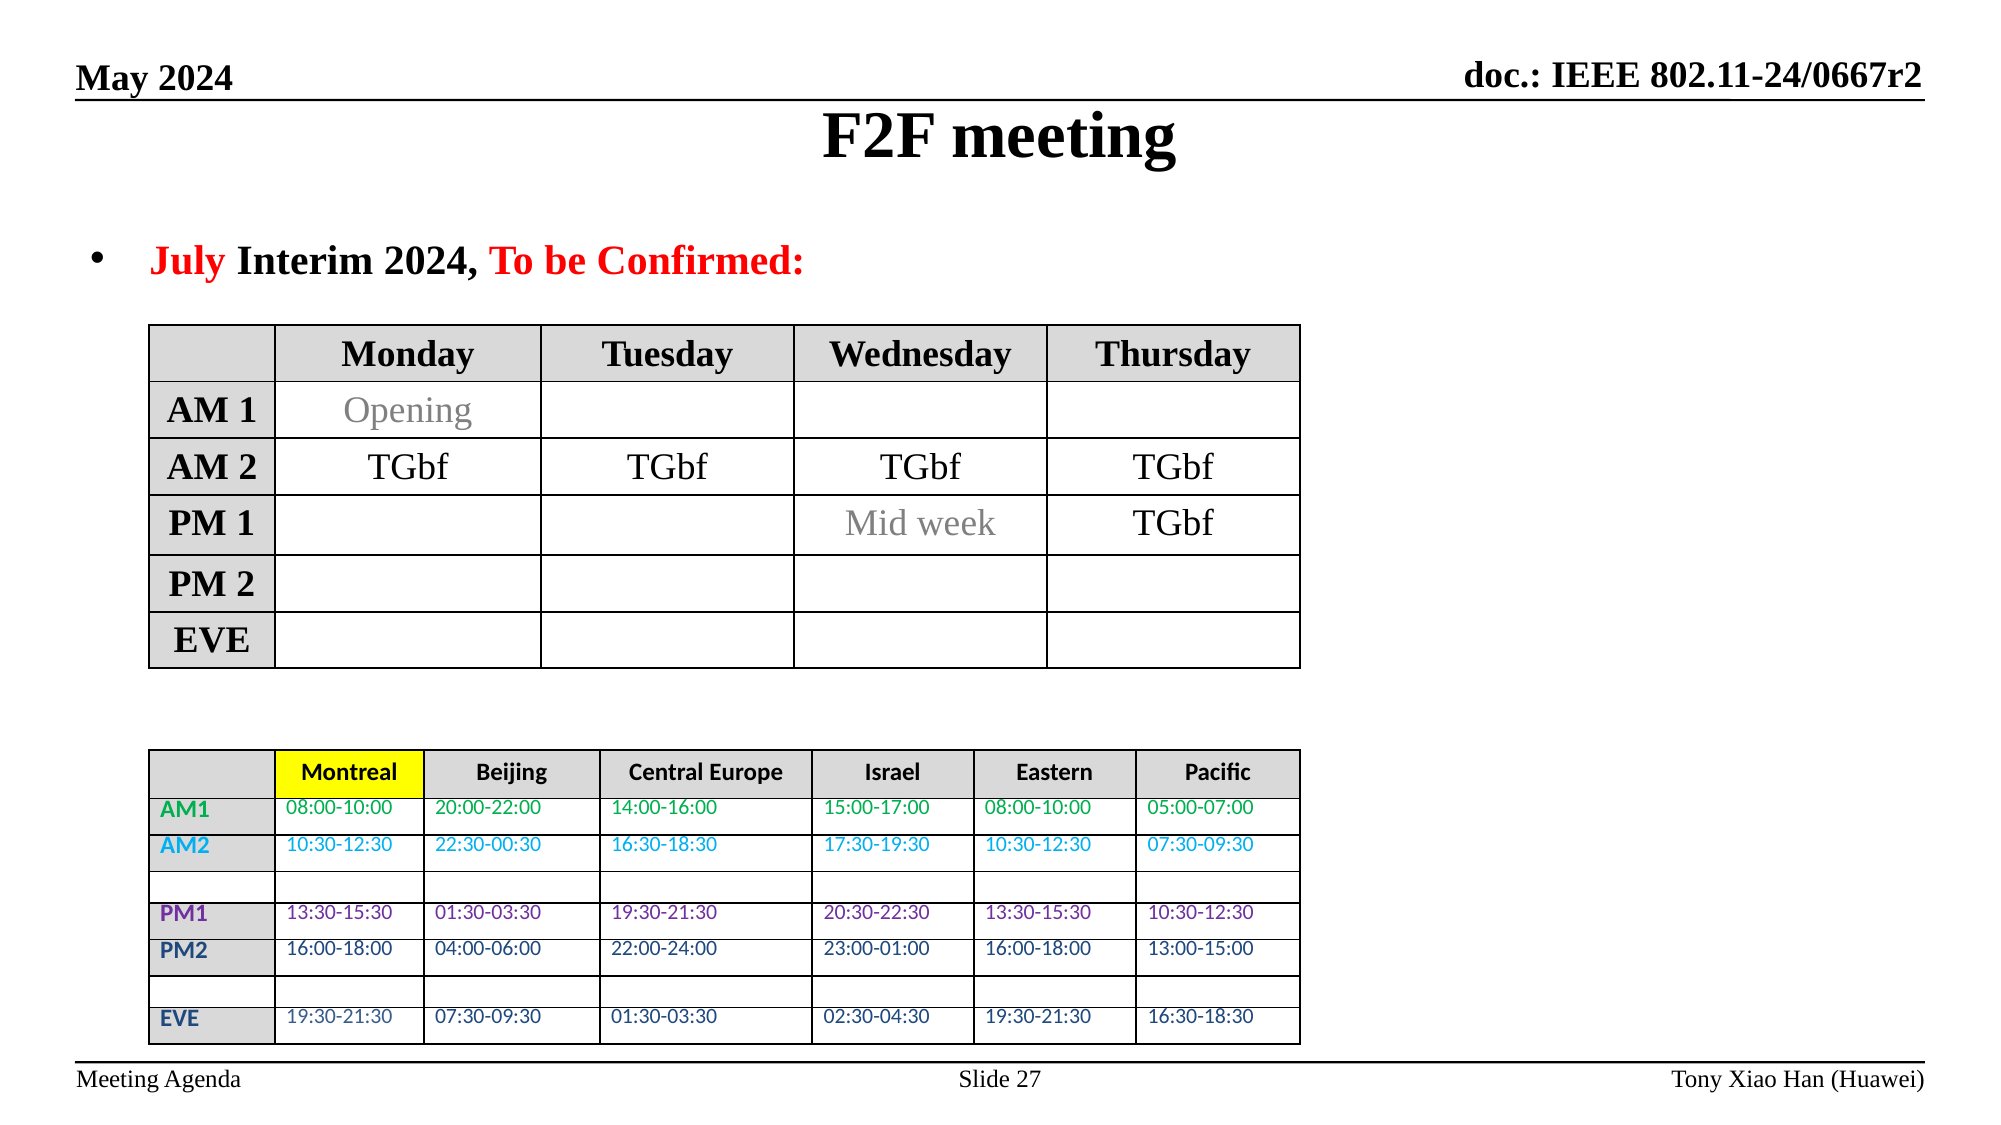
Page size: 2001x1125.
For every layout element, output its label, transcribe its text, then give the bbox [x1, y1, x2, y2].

table_cell 19:30-21:30 [975, 1008, 1135, 1043]
table_cell [542, 613, 793, 667]
table_cell AM 1 [150, 382, 274, 437]
table_cell [975, 977, 1135, 1007]
table_cell 04:00-06:00 [425, 940, 599, 975]
table_cell [542, 496, 793, 554]
table_cell PM1 [150, 904, 274, 939]
table_cell 14:00-16:00 [601, 799, 811, 834]
table_header Central Europe [601, 751, 811, 798]
table_header Pacific [1137, 751, 1299, 798]
table_cell 10:30-12:30 [1137, 904, 1299, 939]
table_cell 10:30-12:30 [276, 836, 423, 871]
table_cell [276, 613, 540, 667]
table_header Tuesday [542, 326, 793, 381]
table_cell 08:00-10:00 [975, 799, 1135, 834]
table_cell EVE [150, 1008, 274, 1043]
table_cell [276, 496, 540, 554]
table_cell [813, 977, 973, 1007]
table_cell Opening [276, 382, 540, 437]
table_cell Mid week [795, 496, 1046, 554]
table_cell AM2 [150, 836, 274, 871]
table_cell 16:00-18:00 [975, 940, 1135, 975]
table_header Montreal [276, 751, 423, 798]
table_header Monday [276, 326, 540, 381]
table_cell TGbf [1048, 439, 1299, 494]
table_header [150, 326, 274, 381]
table_cell [425, 872, 599, 902]
table_cell [150, 977, 274, 1007]
text_box July Interim 2024, To be Confirmed: [75, 224, 1150, 363]
table_cell [795, 556, 1046, 611]
table_cell 08:00-10:00 [276, 799, 423, 834]
table_cell [1137, 977, 1299, 1007]
table_cell 16:30-18:30 [601, 836, 811, 871]
table_cell 13:30-15:30 [975, 904, 1135, 939]
table_header Beijing [425, 751, 599, 798]
table_cell AM 2 [150, 439, 274, 494]
table_header Israel [813, 751, 973, 798]
table_cell 16:30-18:30 [1137, 1008, 1299, 1043]
table_cell [813, 872, 973, 902]
table_header Thursday [1048, 326, 1299, 381]
table_cell 13:30-15:30 [276, 904, 423, 939]
table_cell 20:30-22:30 [813, 904, 973, 939]
table_cell [601, 872, 811, 902]
table_cell [601, 977, 811, 1007]
table_cell 19:30-21:30 [276, 1008, 423, 1043]
table_cell [542, 382, 793, 437]
table_cell [276, 556, 540, 611]
table_cell 01:30-03:30 [601, 1008, 811, 1043]
table_cell AM1 [150, 799, 274, 834]
table_cell PM 1 [150, 496, 274, 554]
table_cell 22:30-00:30 [425, 836, 599, 871]
table_cell 02:30-04:30 [813, 1008, 973, 1043]
table_cell 20:00-22:00 [425, 799, 599, 834]
table_cell [425, 977, 599, 1007]
table_cell 22:00-24:00 [601, 940, 811, 975]
table_cell PM2 [150, 940, 274, 975]
table_cell [276, 872, 423, 902]
table_header [150, 751, 274, 798]
table_cell [1048, 613, 1299, 667]
table_cell 07:30-09:30 [425, 1008, 599, 1043]
table_cell [795, 382, 1046, 437]
table_cell 15:00-17:00 [813, 799, 973, 834]
table_cell 16:00-18:00 [276, 940, 423, 975]
table_cell 17:30-19:30 [813, 836, 973, 871]
table_cell [1137, 872, 1299, 902]
table_cell [276, 977, 423, 1007]
table_cell TGbf [1048, 496, 1299, 554]
text_box F2F meeting [0, 87, 2000, 175]
table_cell EVE [150, 613, 274, 667]
table_cell [1048, 382, 1299, 437]
table_cell [150, 872, 274, 902]
table_cell 07:30-09:30 [1137, 836, 1299, 871]
table_cell 23:00-01:00 [813, 940, 973, 975]
table_cell 13:00-15:00 [1137, 940, 1299, 975]
table_cell PM 2 [150, 556, 274, 611]
table_cell 01:30-03:30 [425, 904, 599, 939]
table_header Eastern [975, 751, 1135, 798]
table_cell [1048, 556, 1299, 611]
table_header Wednesday [795, 326, 1046, 381]
table_cell TGbf [795, 439, 1046, 494]
table_cell 10:30-12:30 [975, 836, 1135, 871]
table_cell [975, 872, 1135, 902]
table_cell 05:00-07:00 [1137, 799, 1299, 834]
table_cell TGbf [276, 439, 540, 494]
table_cell [795, 613, 1046, 667]
table_cell TGbf [542, 439, 793, 494]
table_cell 19:30-21:30 [601, 904, 811, 939]
table_cell [542, 556, 793, 611]
